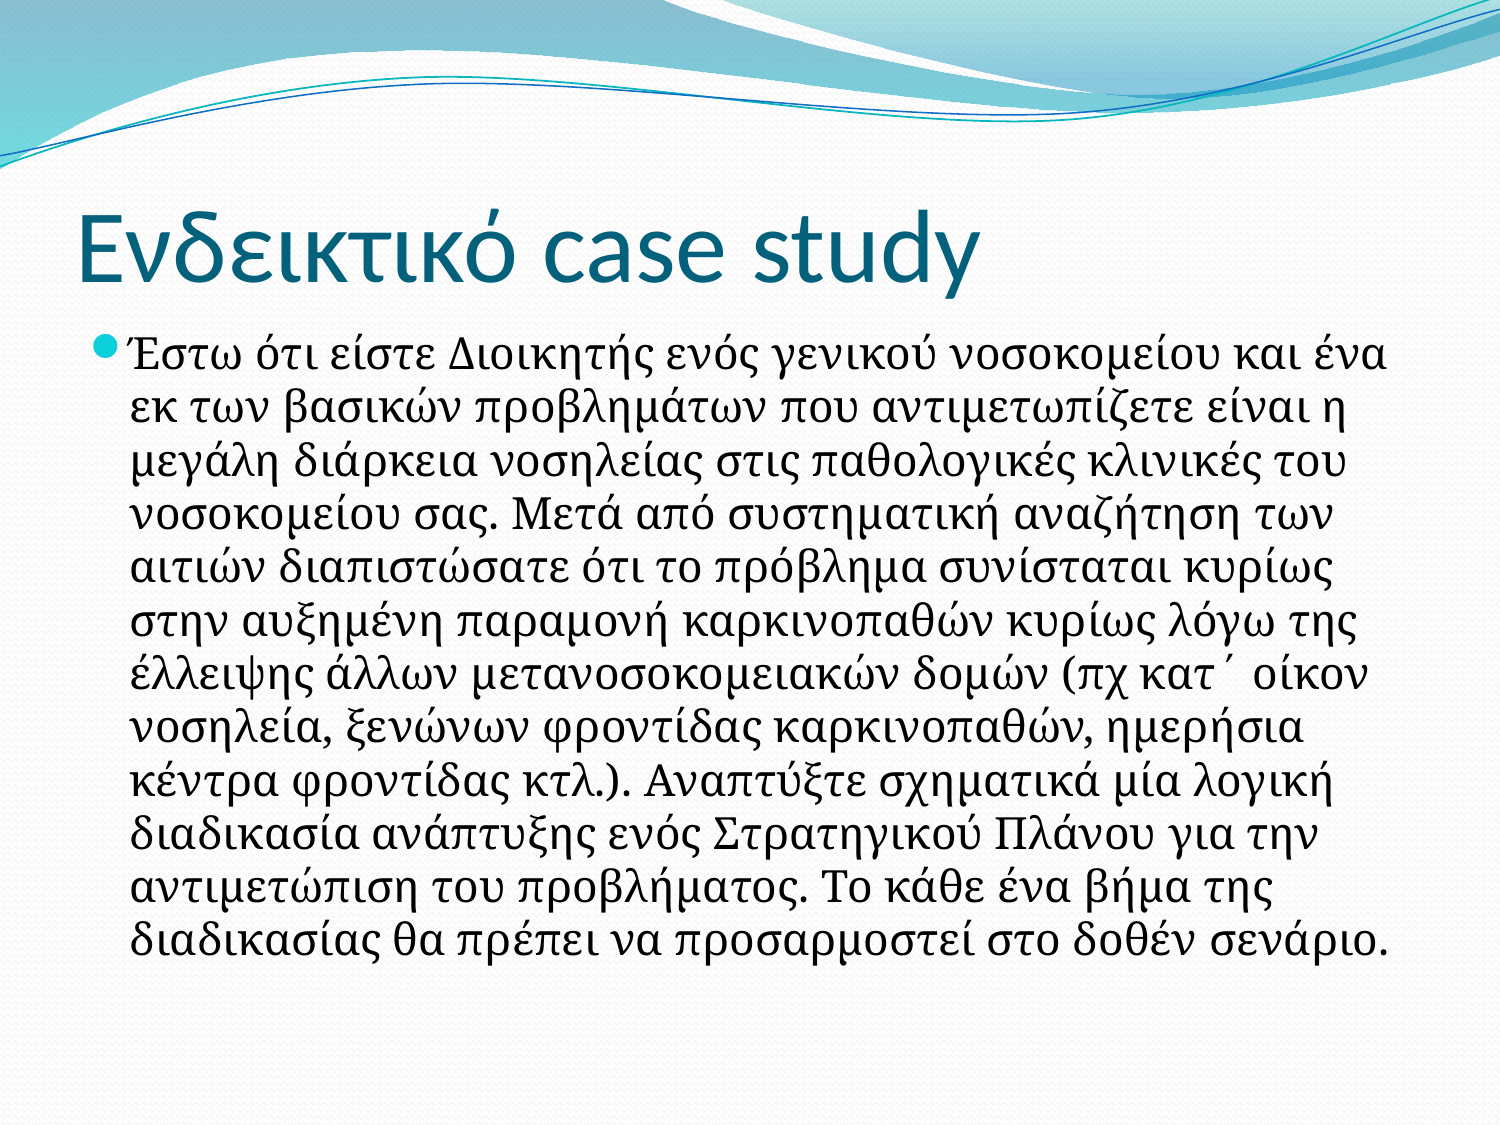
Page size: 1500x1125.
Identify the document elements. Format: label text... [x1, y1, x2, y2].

list Έστω ότι είστε Διοικητής ενός γενικού νοσοκομείου και ένα εκ των βασικών προβλημάτων που αντιμετωπίζετε είναι η μεγάλη διάρκεια νοσηλείας στις παθολογικές κλινικές του νοσοκομείου σας. Μετά από συστηματική αναζήτηση των αιτιών διαπιστώσατε ότι το πρόβλημα συνίσταται κυρίως στην αυξημένη παραμονή καρκινοπαθών κυρίως λόγω της έλλειψης άλλων μετανοσοκομειακών δομών (πχ κατ΄ οίκον νοσηλεία, ξενώνων φροντίδας καρκινοπαθών, ημερήσια κέντρα φροντίδας κτλ.). Αναπτύξτε σχηματικά μία λογική διαδικασία ανάπτυξης ενός Στρατηγικού Πλάνου για την αντιμετώπιση του προβλήματος. Το κάθε ένα βήμα της διαδικασίας θα πρέπει να προσαρμοστεί στο δοθέν σενάριο. [75, 317, 1425, 1038]
title Ενδεικτικό case study [75, 115, 1425, 303]
